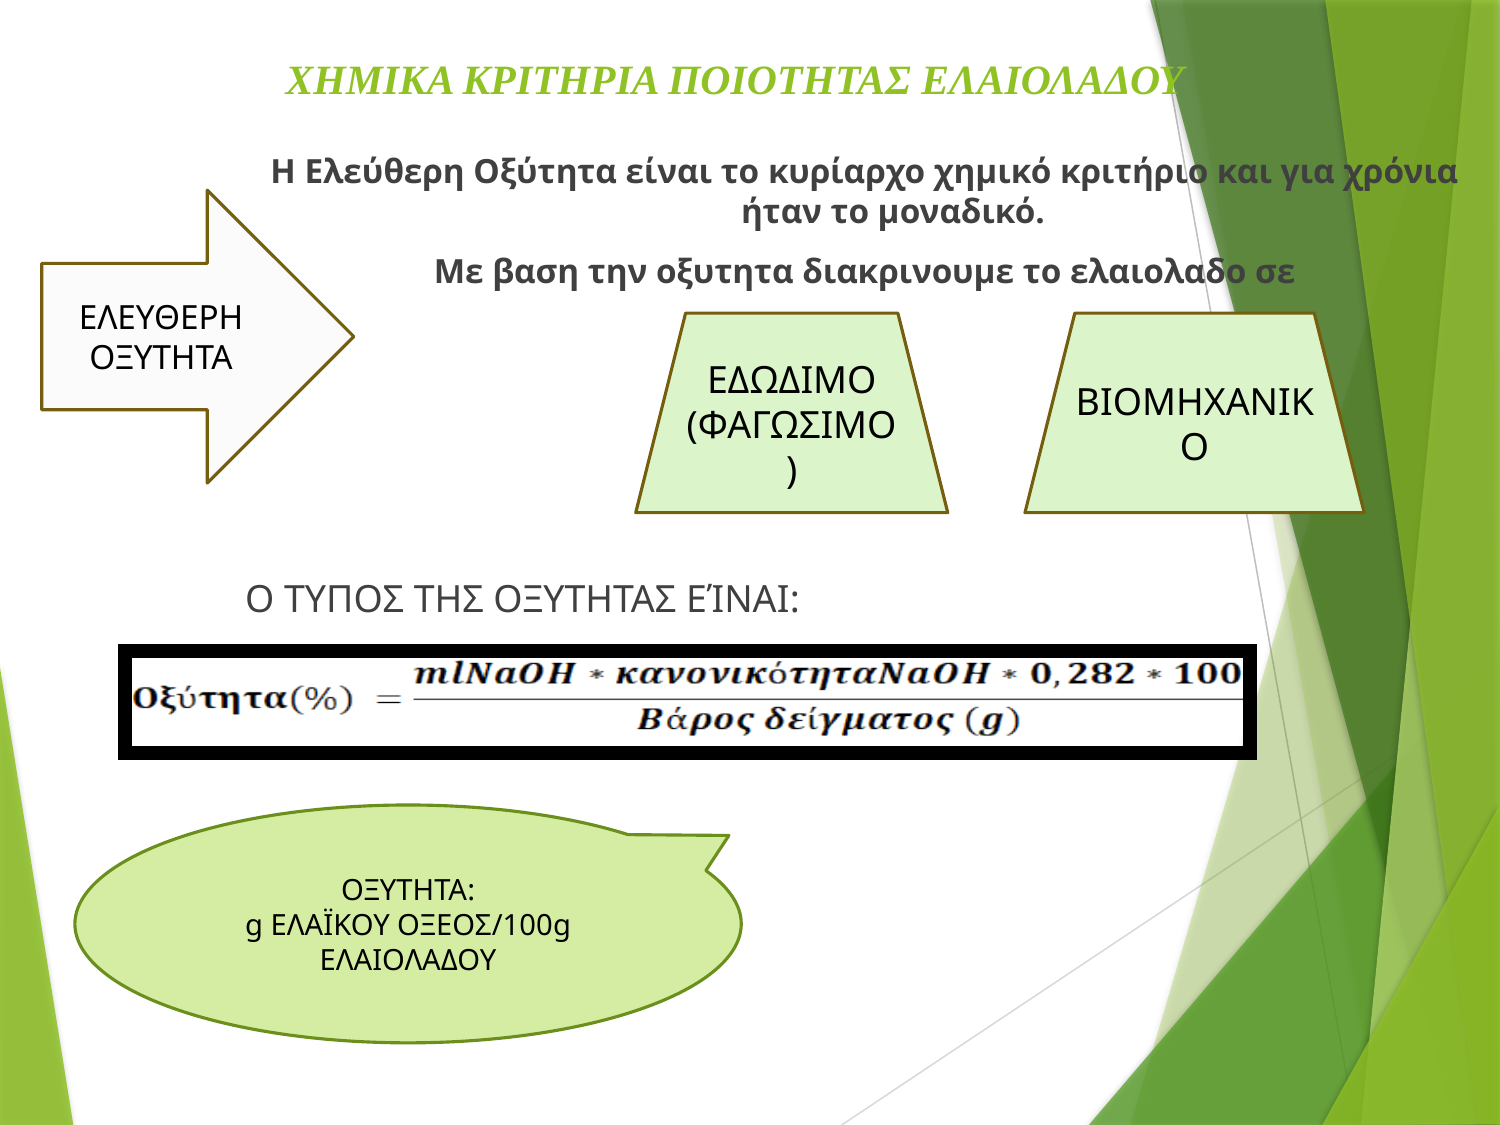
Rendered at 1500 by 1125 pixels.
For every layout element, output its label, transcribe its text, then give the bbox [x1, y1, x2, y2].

text_box ΟΞΥΤΗΤΑ: g ΕΛΑΪΚΟΥ ΟΞΕΟΣ/100g ΕΛΑΙΟΛΑΔΟΥ [73, 803, 743, 1045]
text_box [0, 142, 1500, 218]
text_box ΕΛΕΥΘΕΡΗ ΟΞΥΤΗΤΑ [40, 188, 355, 485]
picture [131, 657, 1244, 747]
text_box ΕΔΩΔΙΜΟ (ΦΑΓΩΣΙΜΟ) [634, 311, 950, 515]
text_box [0, 0, 1500, 75]
text_box ΒΙΟΜΗΧΑΝΙΚΟ [1023, 311, 1366, 515]
title ΧΗΜΙΚΑ ΚΡΙΤΗΡΙΑ ΠΟΙΟΤΗΤΑΣ ΕΛΑΙΟΛΑΔΟΥ [75, 75, 1300, 142]
list Η Ελεύθερη Οξύτητα είναι το κυρίαρχο χημικό κριτήριο και για χρόνια ήταν το μοναδικό. Με βαση την οξυτητα διακρινουμε το ελαιολαδο σε Ο ΤΥΠΟΣ ΤΗΣ ΟΞΥΤΗΤΑΣ ΕΊΝΑΙ: [230, 218, 1500, 1125]
